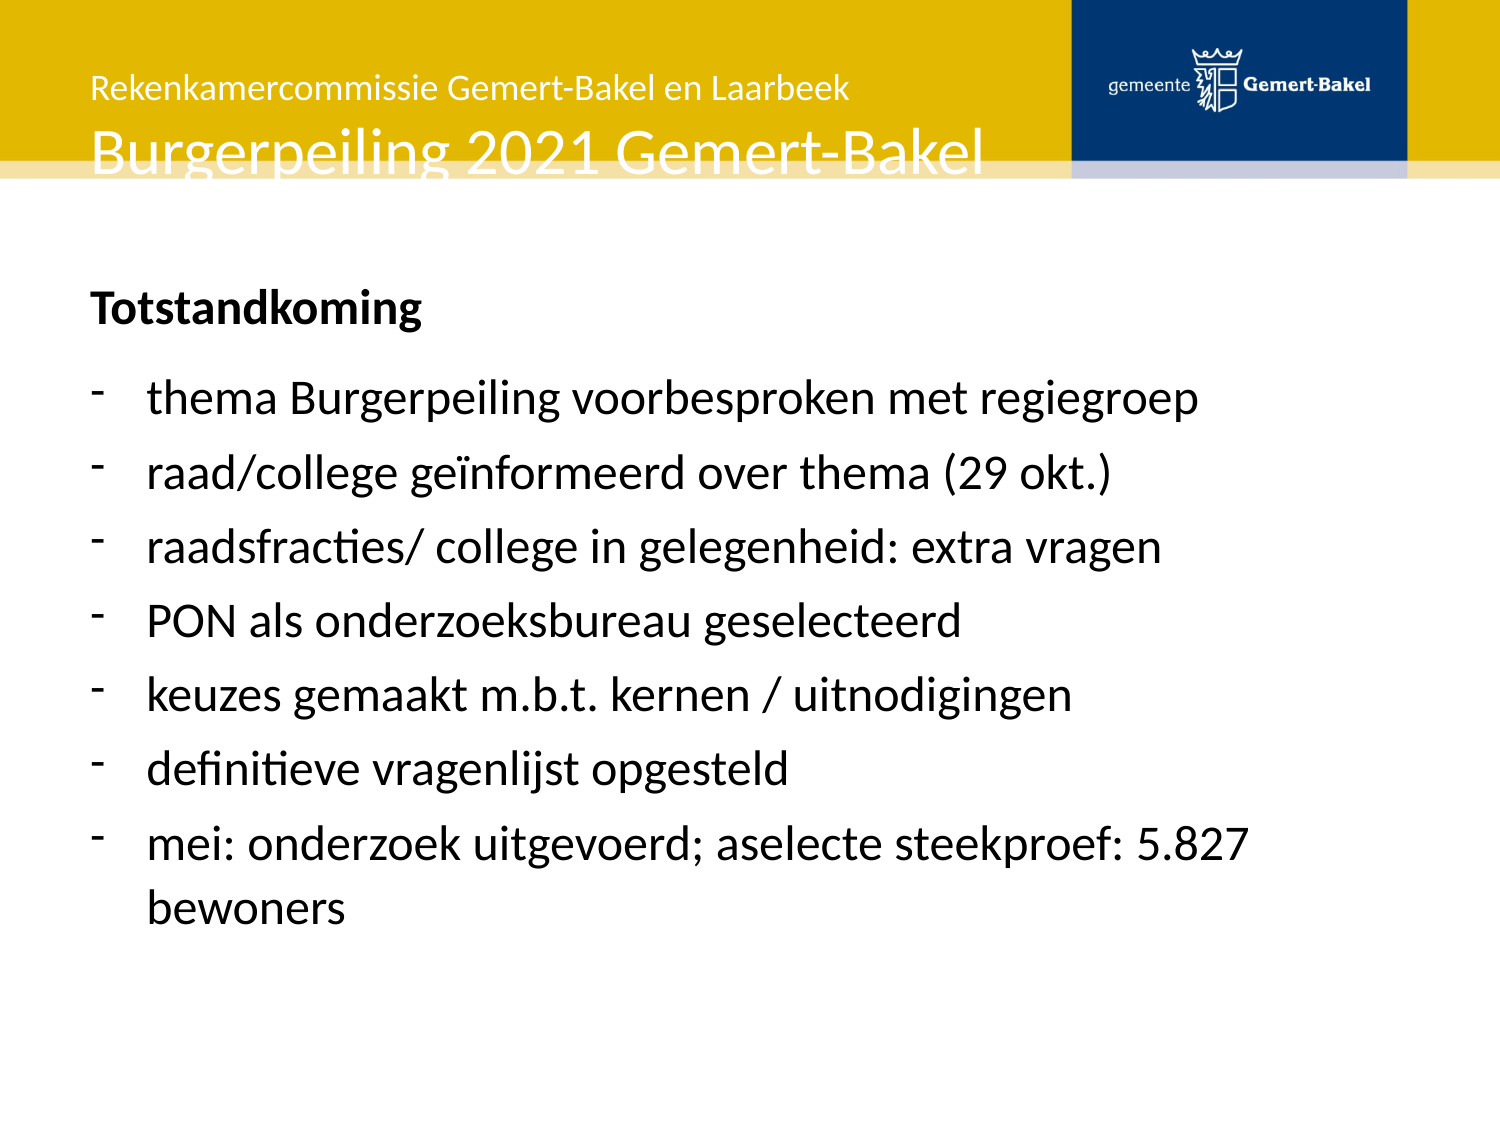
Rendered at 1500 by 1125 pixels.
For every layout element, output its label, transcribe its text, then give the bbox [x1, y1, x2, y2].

list Totstandkoming thema Burgerpeiling voorbesproken met regiegroep raad/college geïnformeerd over thema (29 okt.) raadsfracties/ college in gelegenheid: extra vragen PON als onderzoeksbureau geselecteerd keuzes gemaakt m.b.t. kernen / uitnodigingen definitieve vragenlijst opgesteld mei: onderzoek uitgevoerd; aselecte steekproef: 5.827 bewoners [75, 262, 1408, 1005]
picture [0, 0, 1500, 179]
title Rekenkamercommissie Gemert-Bakel en Laarbeek Burgerpeiling 2021 Gemert-Bakel [75, 6, 1022, 155]
